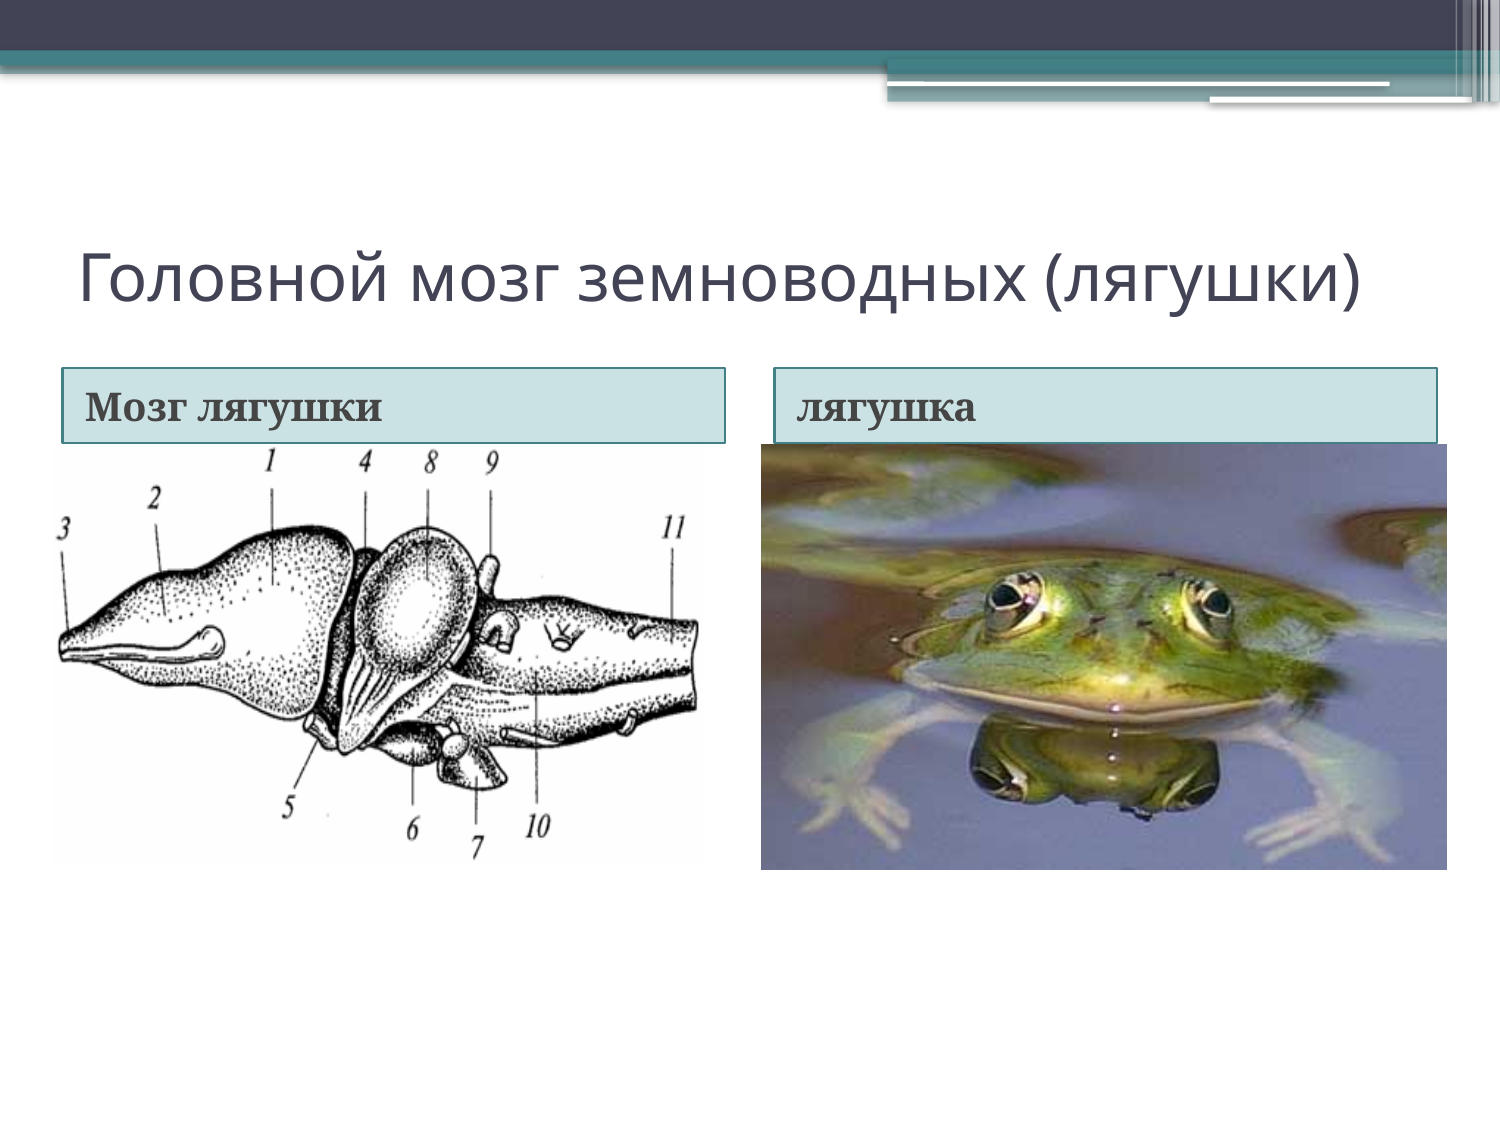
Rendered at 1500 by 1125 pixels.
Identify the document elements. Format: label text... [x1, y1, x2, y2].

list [761, 444, 1448, 870]
list лягушка [773, 367, 1438, 441]
list Мозг лягушки [61, 367, 726, 444]
title Головной мозг земноводных (лягушки) [62, 187, 1438, 363]
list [52, 444, 703, 867]
